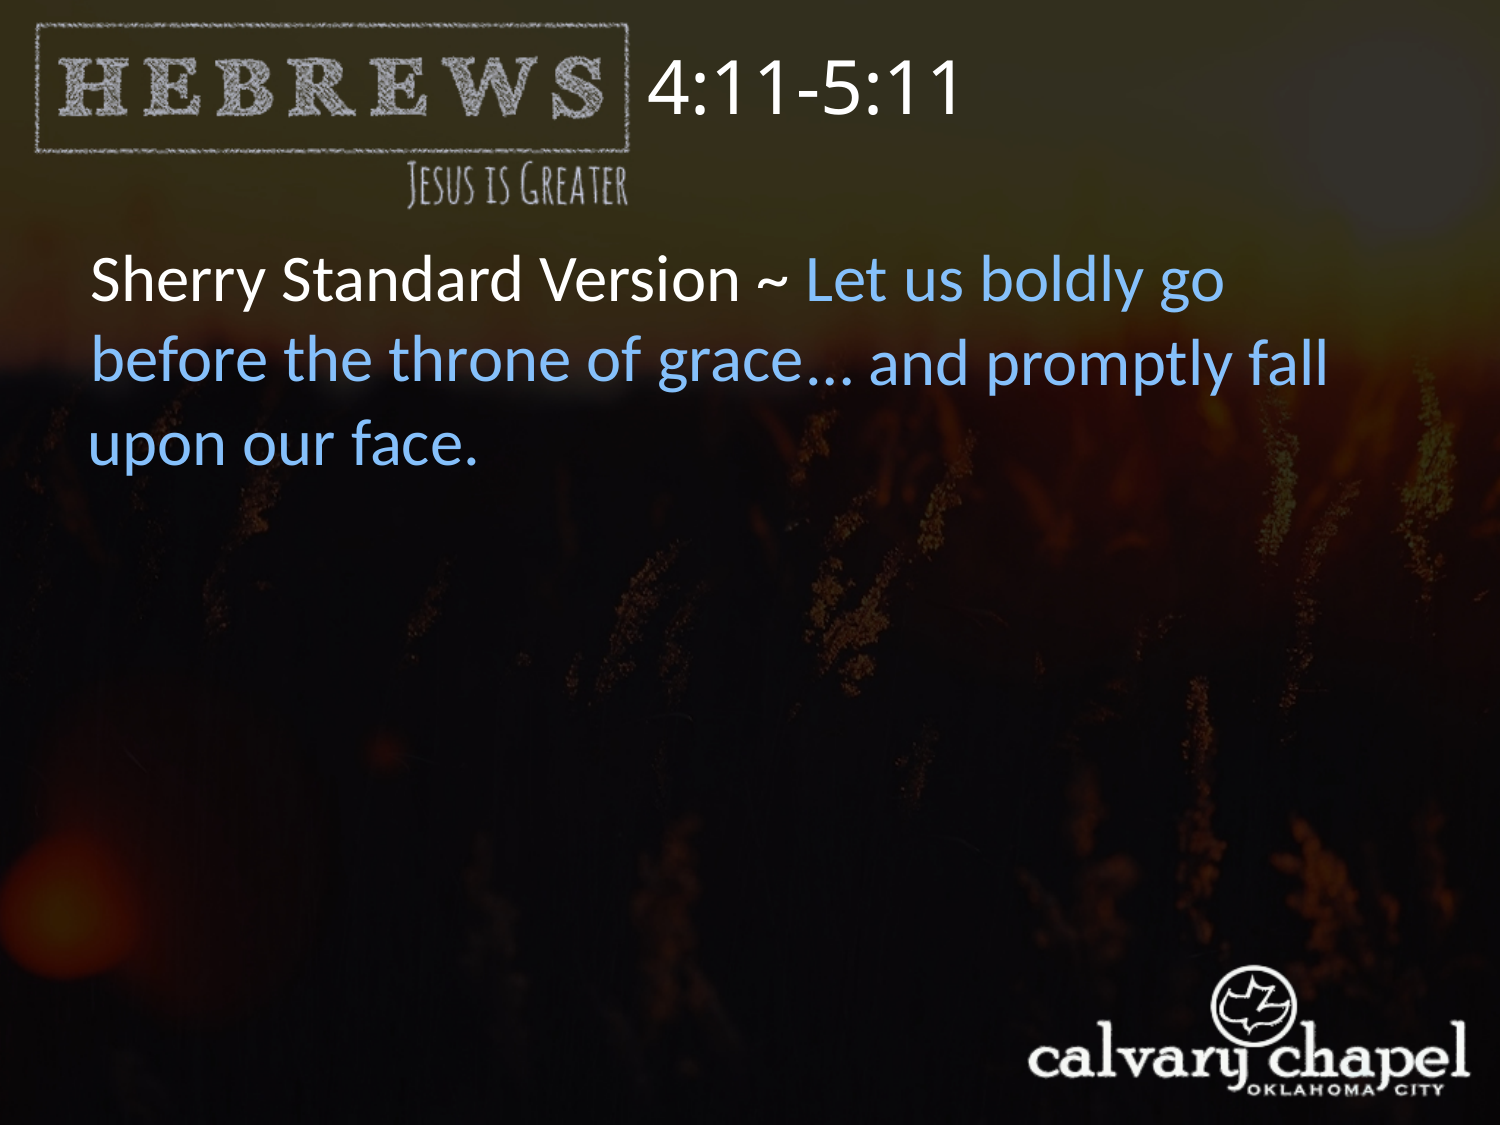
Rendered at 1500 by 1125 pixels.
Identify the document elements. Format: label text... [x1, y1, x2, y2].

text_box … and promptly fall upon our face. [72, 311, 1425, 486]
text_box 4:11-5:11 [632, 32, 1130, 138]
text_box Sherry Standard Version ~ Let us boldly go before the throne of grace [76, 227, 1427, 402]
picture [0, 0, 1500, 1125]
